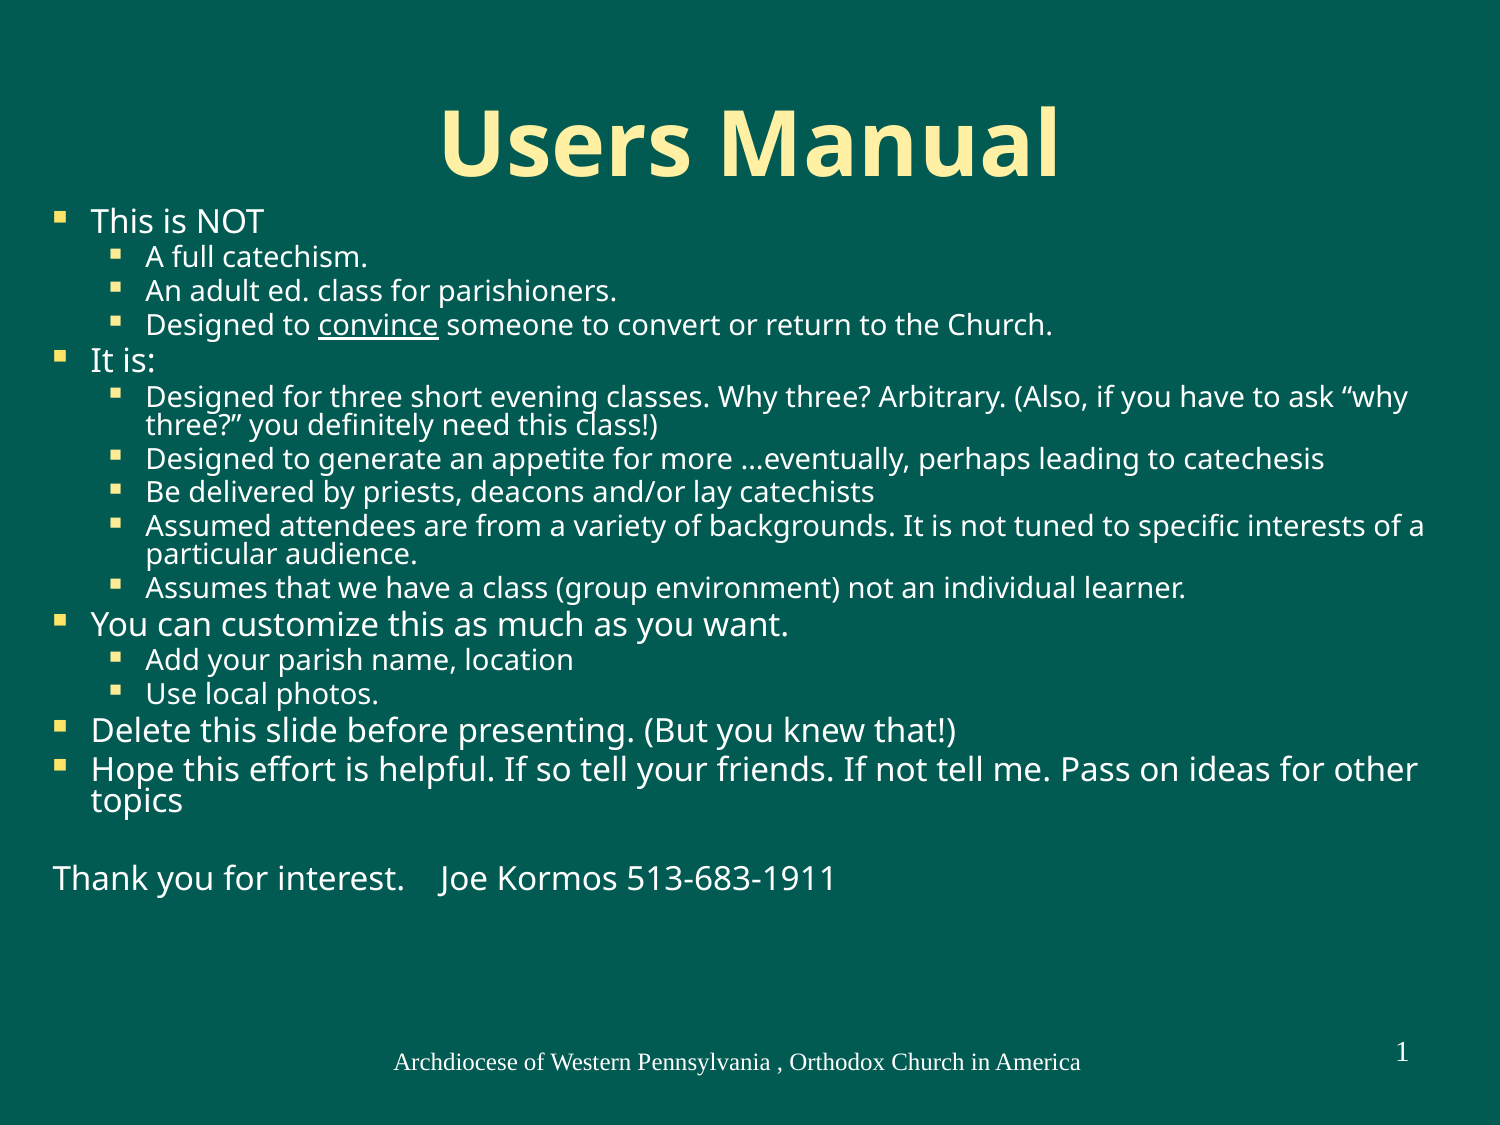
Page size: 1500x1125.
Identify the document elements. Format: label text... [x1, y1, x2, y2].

title Users Manual [74, 45, 1426, 199]
list This is NOT A full catechism. An adult ed. class for parishioners. Designed to convince someone to convert or return to the Church. It is: Designed for three short evening classes. Why three? Arbitrary. (Also, if you have to ask “why three?” you definitely need this class!) Designed to generate an appetite for more …eventually, perhaps leading to catechesis Be delivered by priests, deacons and/or lay catechists Assumed attendees are from a variety of backgrounds. It is not tuned to specific interests of a particular audience. Assumes that we have a class (group environment) not an individual learner. You can customize this as much as you want. Add your parish name, location Use local photos. Delete this slide before presenting. (But you knew that!) Hope this effort is helpful. If so tell your friends. If not tell me. Pass on ideas for other topics Thank you for interest. Joe Kormos 513-683-1911 [37, 199, 1500, 1006]
slide_number 1 [1074, 1024, 1426, 1101]
footer Archdiocese of Western Pennsylvania , Orthodox Church in America [349, 1037, 1126, 1113]
